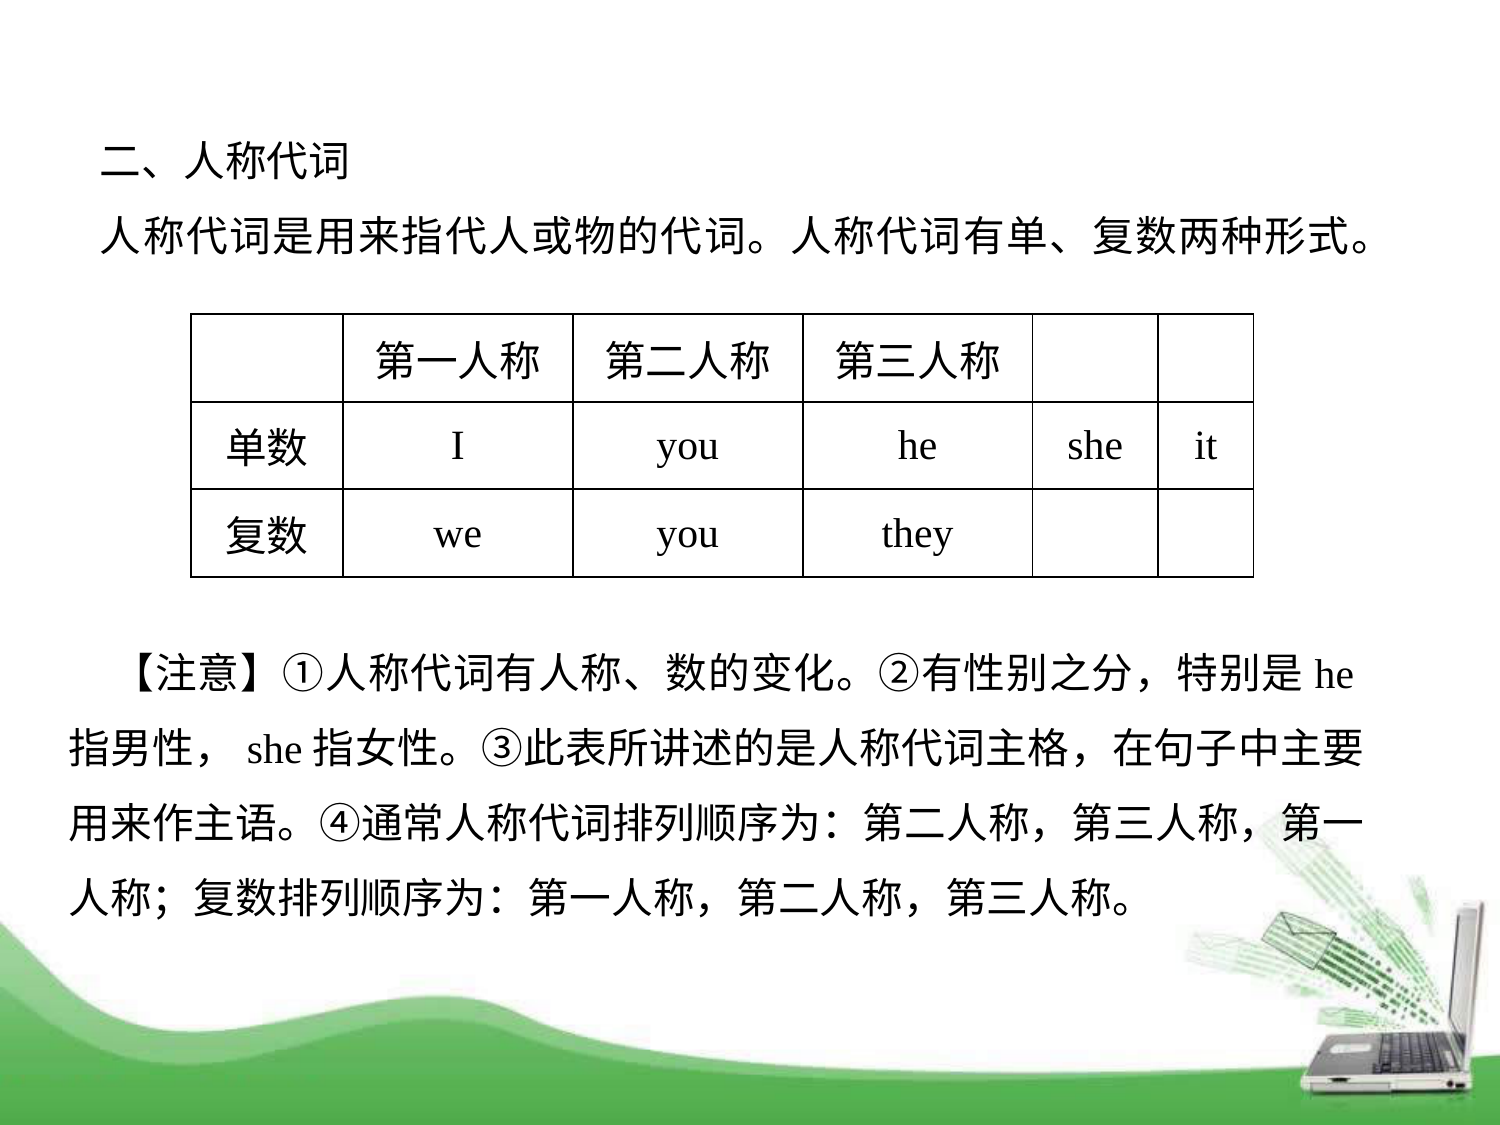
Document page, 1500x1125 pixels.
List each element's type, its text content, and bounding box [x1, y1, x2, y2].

table_cell he [804, 403, 1032, 488]
table_cell 单数 [192, 403, 342, 488]
table_header 第二人称 [574, 315, 802, 401]
table_header [1033, 315, 1157, 401]
table_header 第三人称 [804, 315, 1032, 401]
table_header [192, 315, 342, 401]
table_cell they [804, 490, 1032, 576]
table_cell [1033, 490, 1157, 576]
table_cell it [1159, 403, 1253, 488]
table_cell we [344, 490, 572, 576]
table_header [1159, 315, 1253, 401]
table_cell [1159, 490, 1253, 576]
table_cell 复数 [192, 490, 342, 576]
text_box 二、人称代词 人称代词是用来指代人或物的代词。人称代词有单、复数两种形式。 [41, 101, 1367, 267]
table_cell I [344, 403, 572, 488]
table_header 第一人称 [344, 315, 572, 401]
text_box 【注意】①人称代词有人称、数的变化。②有性别之分，特别是he指男性，she指女性。③此表所讲述的是人称代词主格，在句子中主要用来作主语。④通常人称代词排列顺序为：第二人称，第三人称，第一人称；复数排列顺序为：第一人称，第二人称，第三人称。 [53, 614, 1379, 930]
picture [0, 0, 1500, 1125]
table_cell you [574, 490, 802, 576]
table_cell she [1033, 403, 1157, 488]
table_cell you [574, 403, 802, 488]
